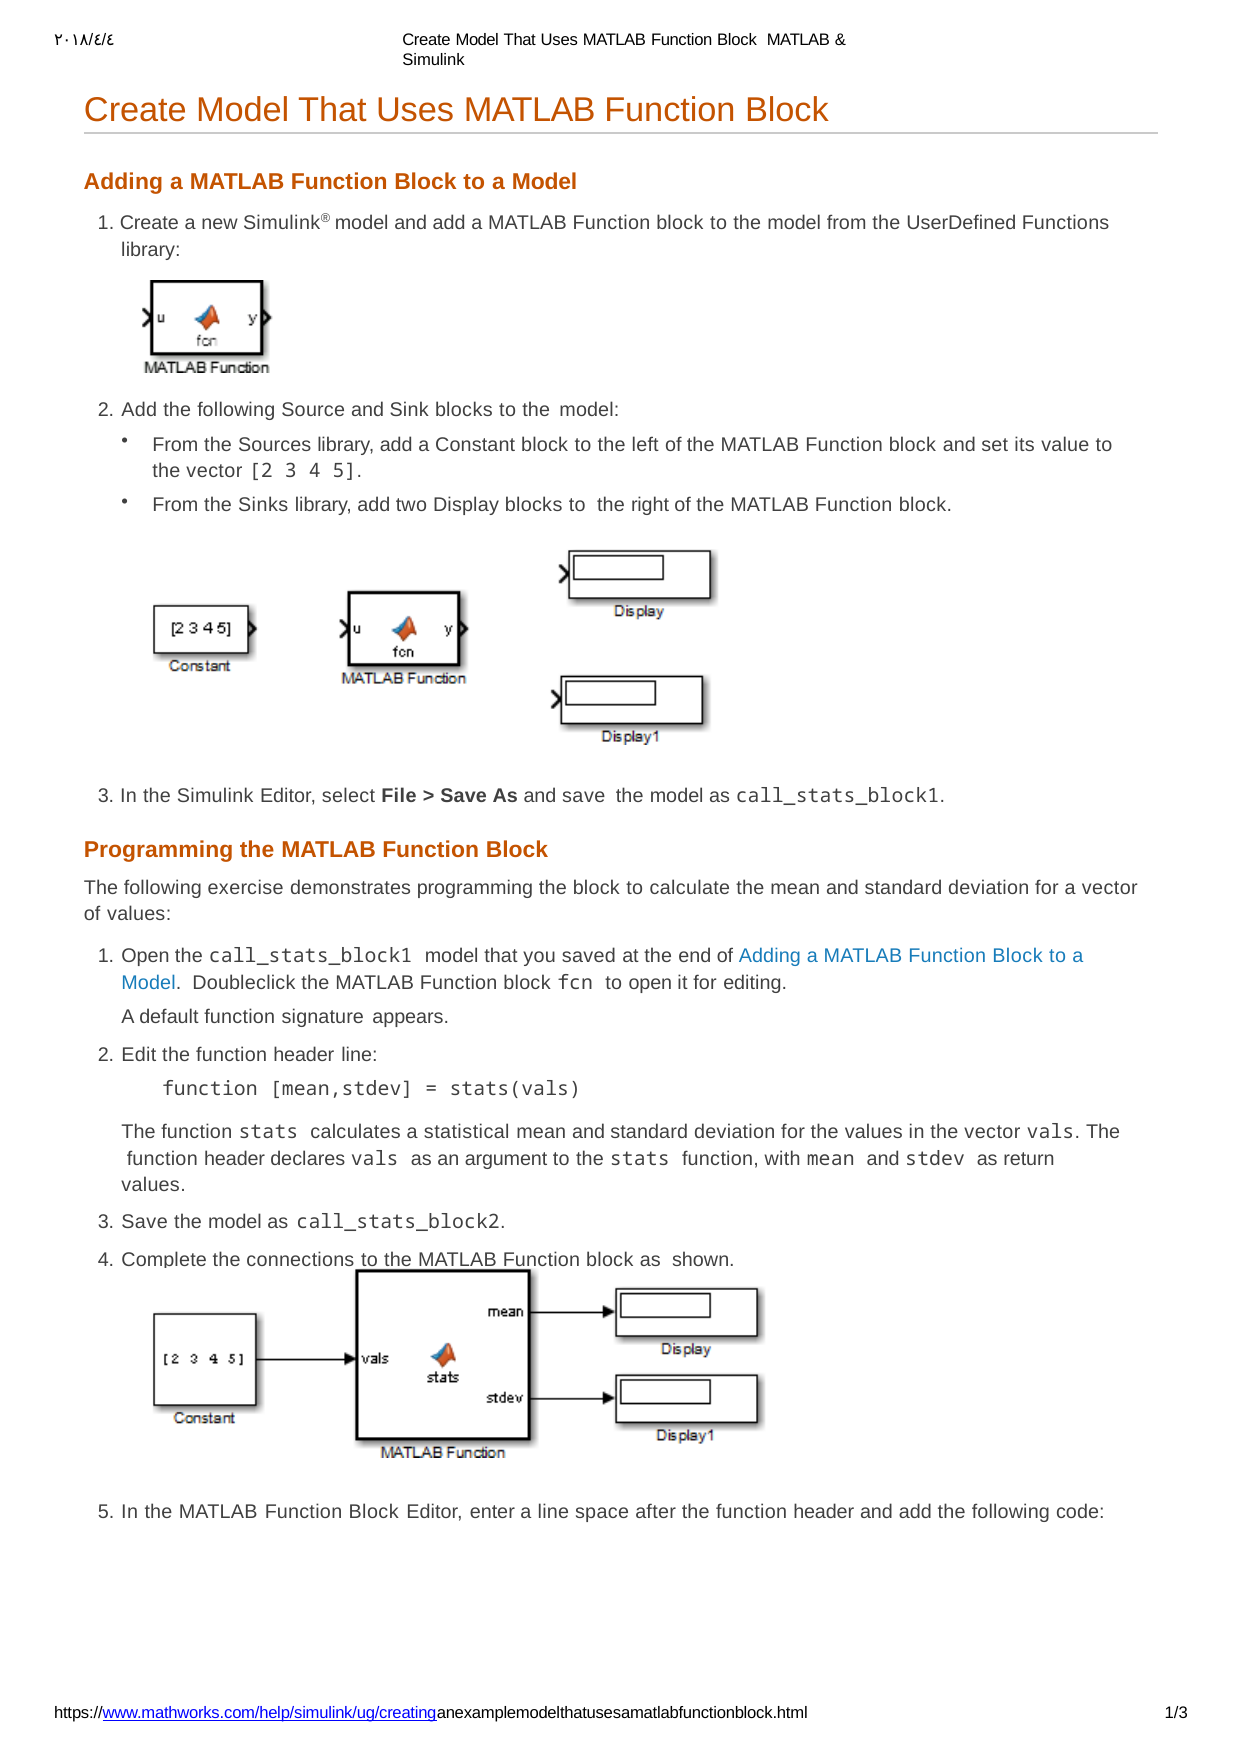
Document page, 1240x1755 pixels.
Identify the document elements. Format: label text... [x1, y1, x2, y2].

text_box 5. In the MATLAB Function Block Editor, enter a line space after the function header and add the following code: [95, 1496, 1116, 1523]
text_box Create Model That Uses MATLAB Function Block [81, 84, 839, 129]
text_box [152, 1268, 766, 1458]
text_box Create Model That Uses MATLAB Function Block ­ MATLAB & Simulink [400, 27, 913, 70]
text_box [152, 549, 719, 746]
slide_number 1/3 [1160, 1701, 1189, 1755]
text_box https://www.mathworks.com/help/simulink/ug/creating­an­example­model­that­uses­a­matlab­function­block.html [52, 1701, 855, 1722]
text_box 3. In the Simulink Editor, select File > Save As and save the model as call_stats_block1. Programming the MATLAB Function Block The following exercise demonstrates programming the block to calculate the mean and standard deviation for a vector of values: Open the call_stats_block1 model that you saved at the end of Adding a MATLAB Function Block to a Model. Double­click the MATLAB Function block fcn to open it for editing. A default function signature appears. Edit the function header line: function [mean,stdev] = stats(vals) The function stats calculates a statistical mean and standard deviation for the values in the vector vals. The function header declares vals as an argument to the stats function, with mean and stdev as return values. Save the model as call_stats_block2. Complete the connections to the MATLAB Function block as shown. [81, 780, 1153, 1271]
text_box Add the following Source and Sink blocks to the model: From the Sources library, add a Constant block to the left of the MATLAB Function block and set its value to the vector [2 3 4 5]. From the Sinks library, add two Display blocks to the right of the MATLAB Function block. [95, 384, 1139, 516]
text_box Adding a MATLAB Function Block to a Model 1. Create a new Simulink® model and add a MATLAB Function block to the model from the User­Defined Functions library: [81, 150, 1139, 261]
text_box [141, 280, 273, 373]
text_box ۲۰۱۸/٤/٤ [52, 27, 116, 50]
